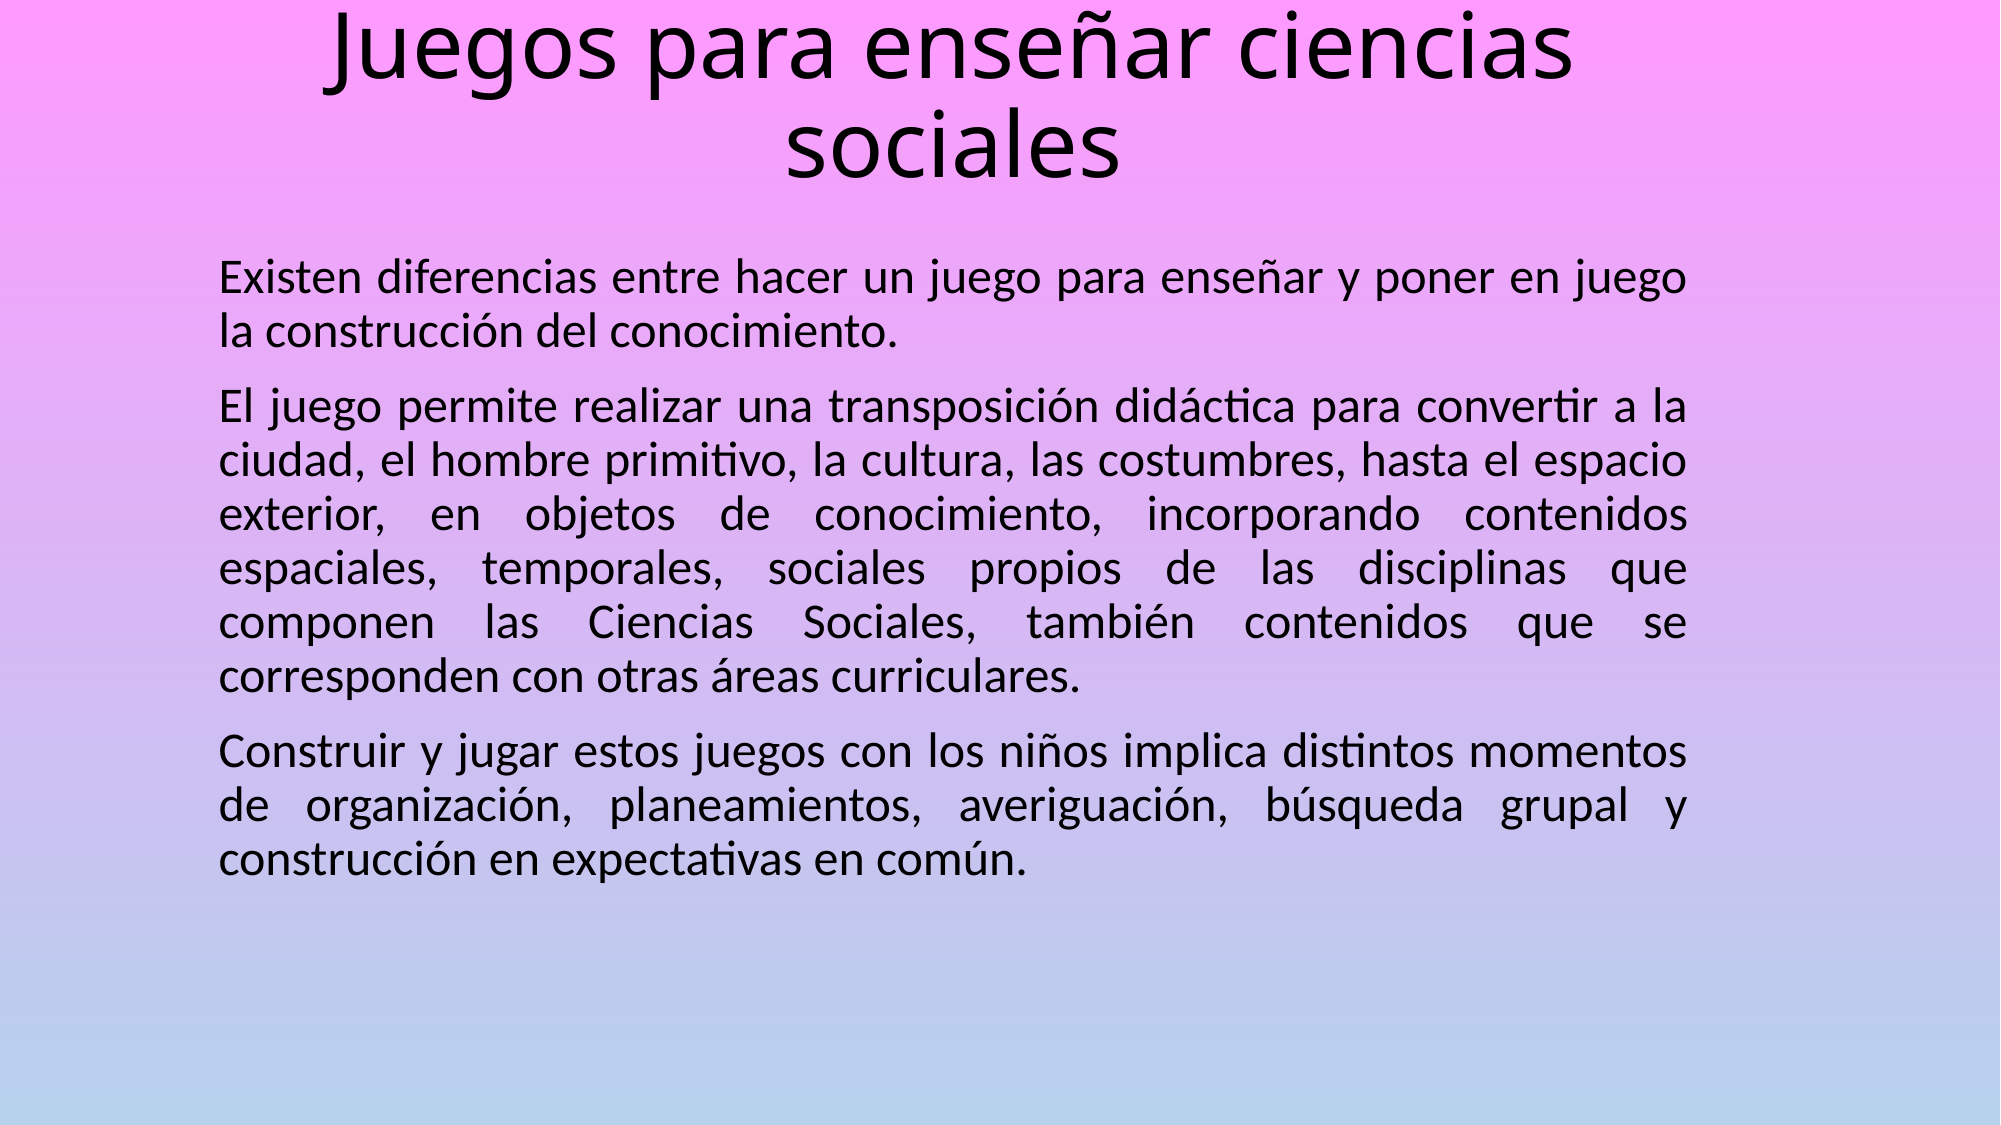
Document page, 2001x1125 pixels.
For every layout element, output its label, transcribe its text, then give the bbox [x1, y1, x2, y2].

subtitle Existen diferencias entre hacer un juego para enseñar y poner en juego la construcción del conocimiento. El juego permite realizar una transposición didáctica para convertir a la ciudad, el hombre primitivo, la cultura, las costumbres, hasta el espacio exterior, en objetos de conocimiento, incorporando contenidos espaciales, temporales, sociales propios de las disciplinas que componen las Ciencias Sociales, también contenidos que se corresponden con otras áreas curriculares. Construir y jugar estos juegos con los niños implica distintos momentos de organización, planeamientos, averiguación, búsqueda grupal y construcción en expectativas en común. [203, 242, 1704, 1034]
title Juegos para enseñar ciencias sociales [203, 97, 1704, 205]
